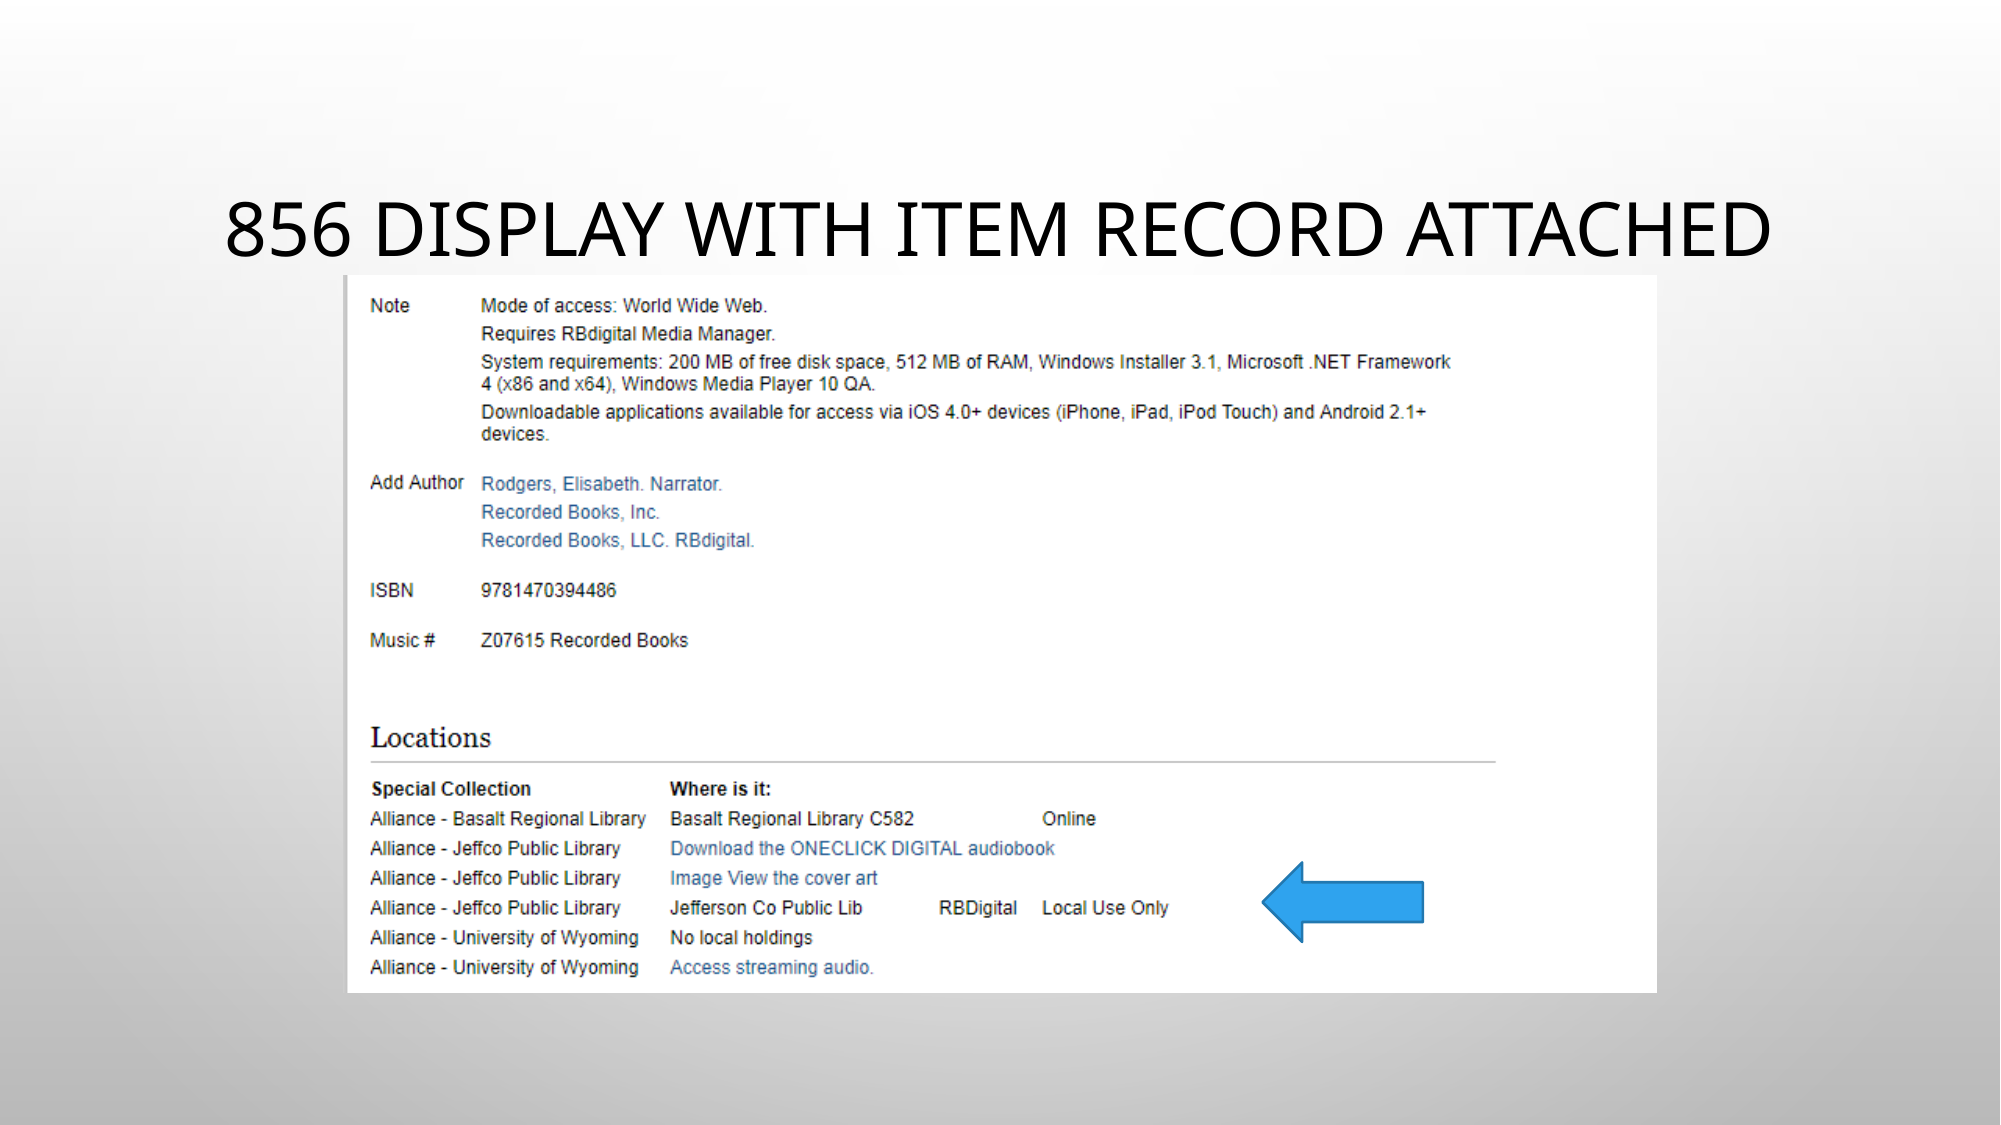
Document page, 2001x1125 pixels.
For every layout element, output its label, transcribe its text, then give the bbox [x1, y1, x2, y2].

picture [0, 0, 2000, 1125]
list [342, 274, 1658, 993]
title 856 display with item record attached [149, 101, 1851, 364]
